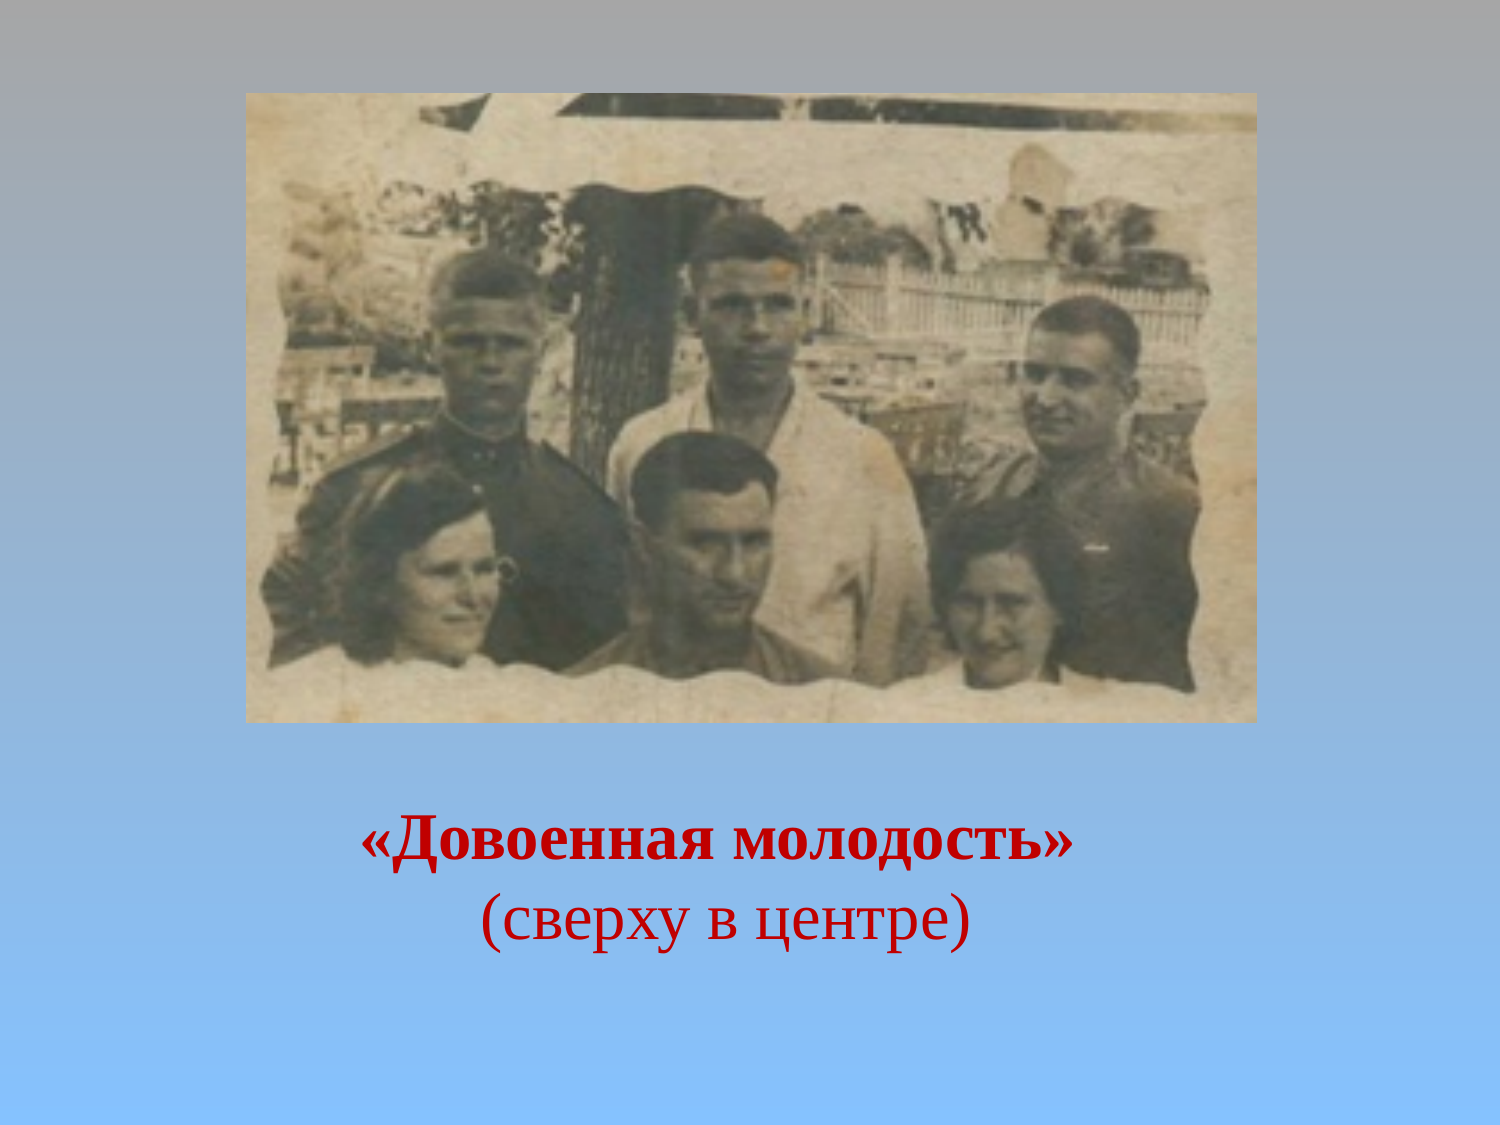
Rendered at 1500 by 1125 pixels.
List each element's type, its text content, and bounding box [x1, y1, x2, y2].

picture [245, 93, 1258, 723]
text_box «Довоенная молодость» (сверху в центре) [0, 785, 1453, 1040]
